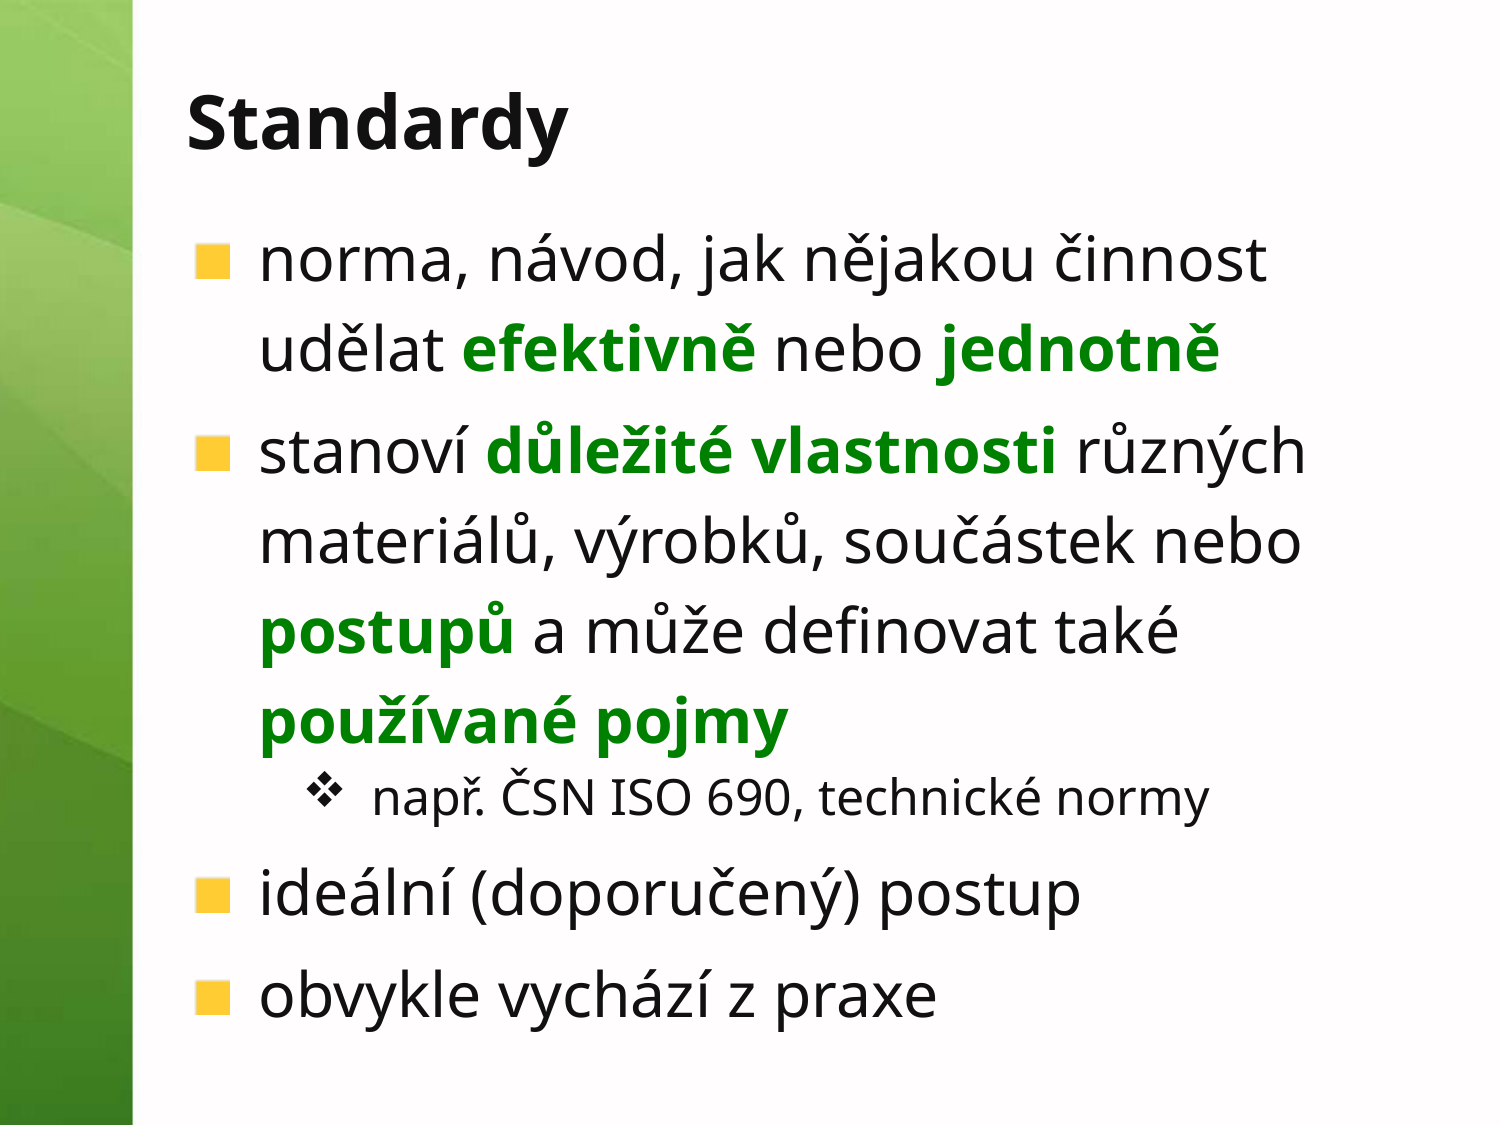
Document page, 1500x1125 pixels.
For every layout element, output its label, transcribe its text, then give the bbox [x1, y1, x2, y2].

list norma, návod, jak nějakou činnost udělat efektivně nebo jednotně stanoví důležité vlastnosti různých materiálů, výrobků, součástek nebo postupů a může definovat také používané pojmy např. ČSN ISO 690, technické normy ideální (doporučený) postup obvykle vychází z praxe [171, 196, 1447, 1094]
title Standardy [171, 77, 1447, 161]
picture [0, 0, 1500, 1125]
